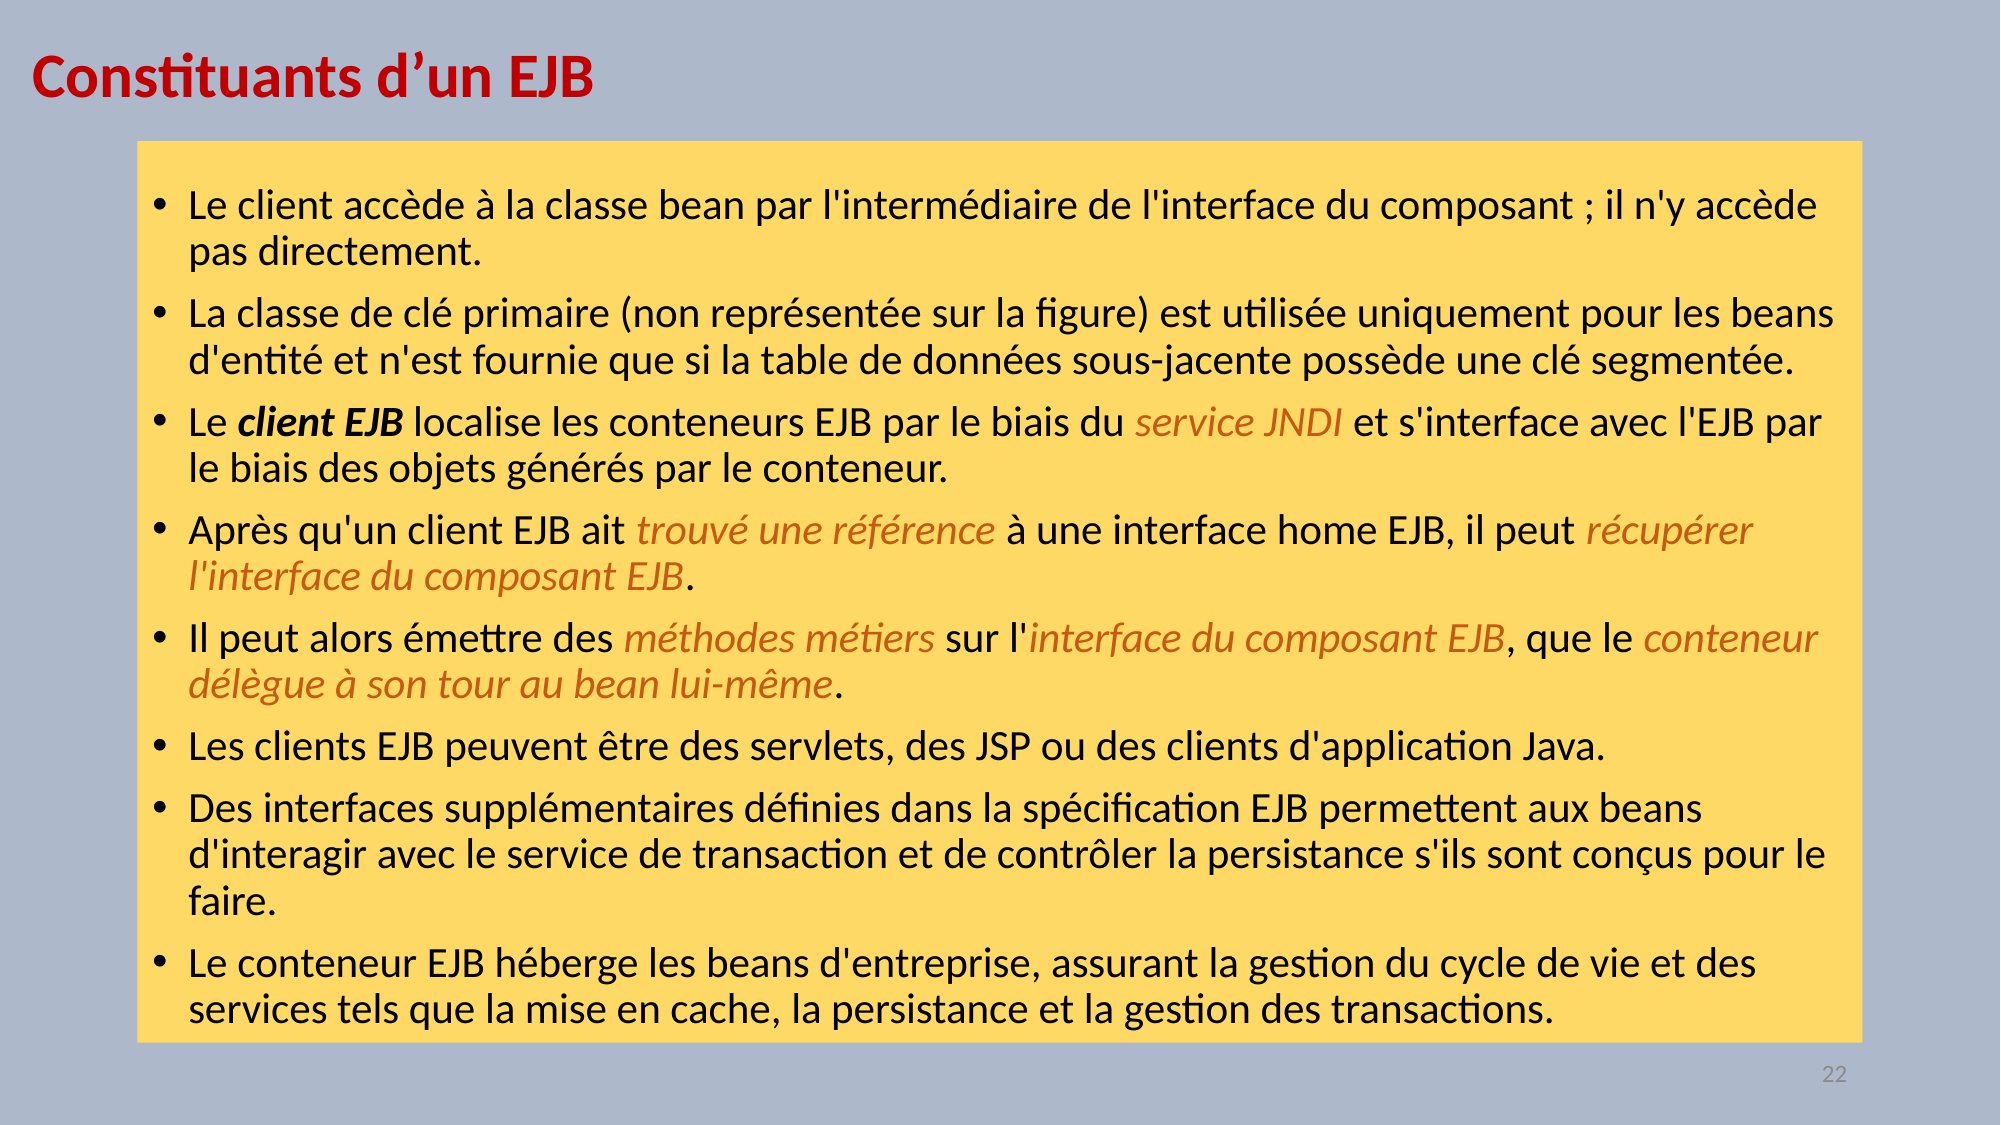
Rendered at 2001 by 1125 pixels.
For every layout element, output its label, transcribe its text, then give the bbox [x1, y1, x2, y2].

list Le client accède à la classe bean par l'intermédiaire de l'interface du composant ; il n'y accède pas directement. La classe de clé primaire (non représentée sur la figure) est utilisée uniquement pour les beans d'entité et n'est fournie que si la table de données sous-jacente possède une clé segmentée. Le client EJB localise les conteneurs EJB par le biais du service JNDI et s'interface avec l'EJB par le biais des objets générés par le conteneur. Après qu'un client EJB ait trouvé une référence à une interface home EJB, il peut récupérer l'interface du composant EJB. Il peut alors émettre des méthodes métiers sur l'interface du composant EJB, que le conteneur délègue à son tour au bean lui-même. Les clients EJB peuvent être des servlets, des JSP ou des clients d'application Java. Des interfaces supplémentaires définies dans la spécification EJB permettent aux beans d'interagir avec le service de transaction et de contrôler la persistance s'ils sont conçus pour le faire. Le conteneur EJB héberge les beans d'entreprise, assurant la gestion du cycle de vie et des services tels que la mise en cache, la persistance et la gestion des transactions. [137, 141, 1863, 1043]
text_box [4, 10, 1730, 87]
title Constituants d’un EJB [17, 87, 1586, 120]
slide_number 22 [1412, 1042, 1863, 1103]
